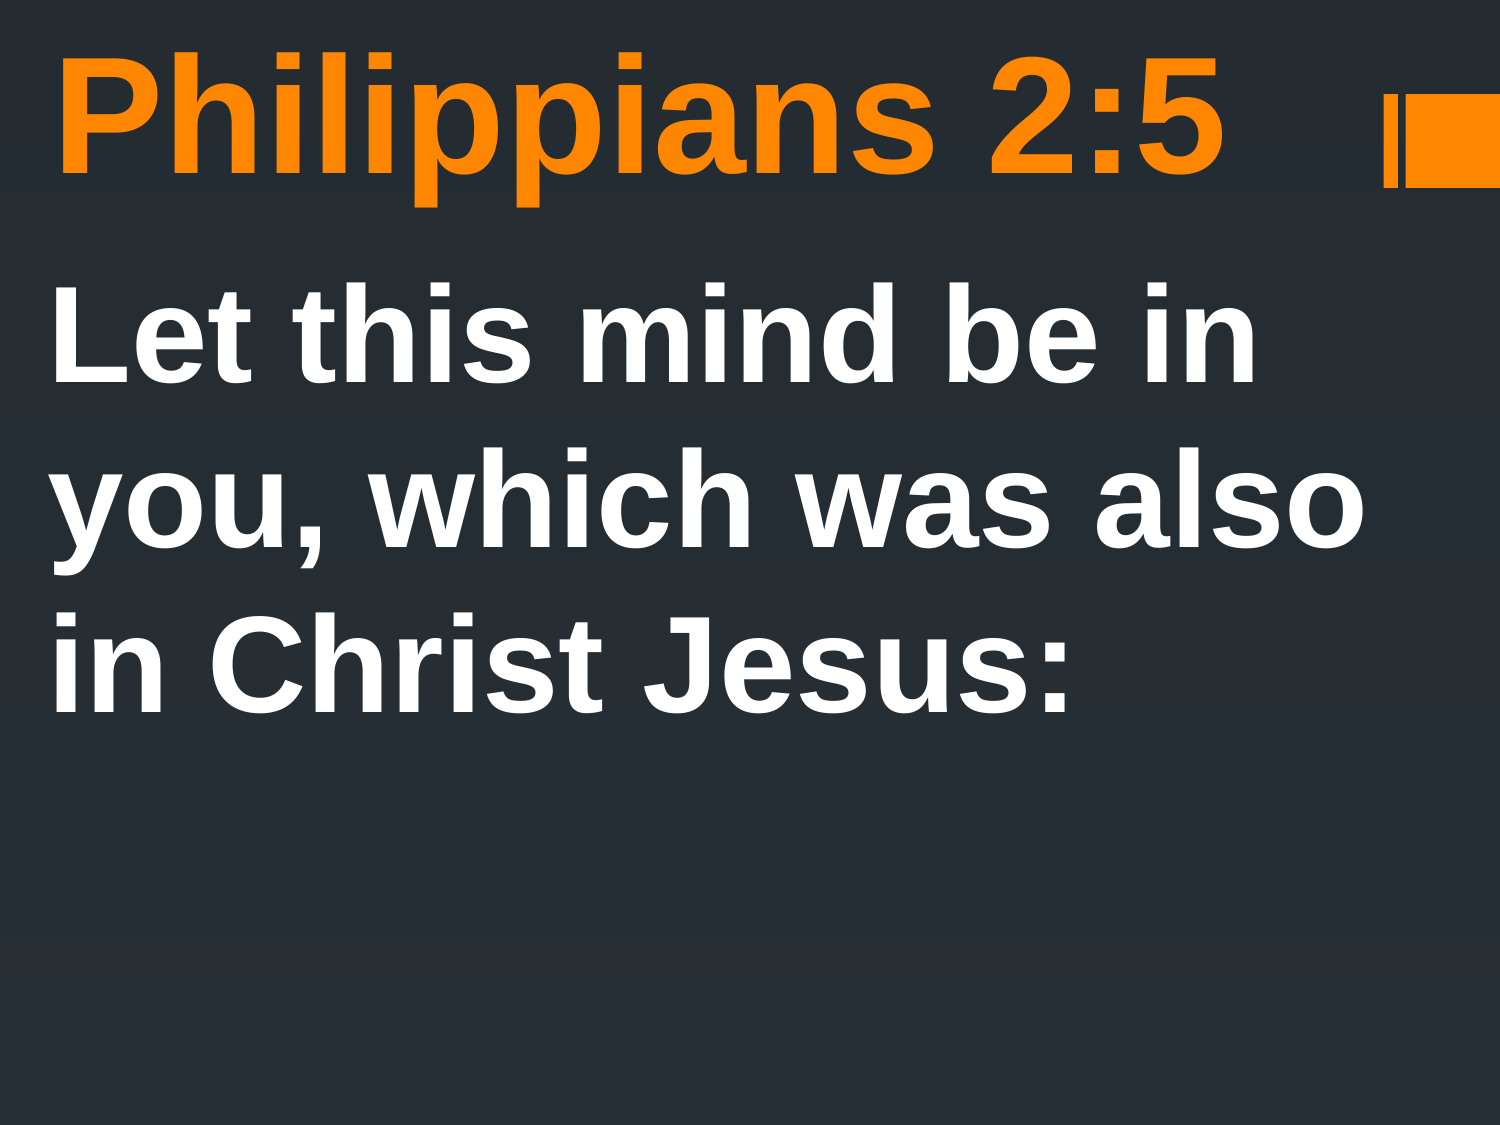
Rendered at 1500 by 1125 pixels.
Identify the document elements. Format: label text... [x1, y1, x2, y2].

title Philippians 2:5 [37, 24, 1275, 215]
list Let this mind be in you, which was also in Christ Jesus: [24, 237, 1475, 1125]
